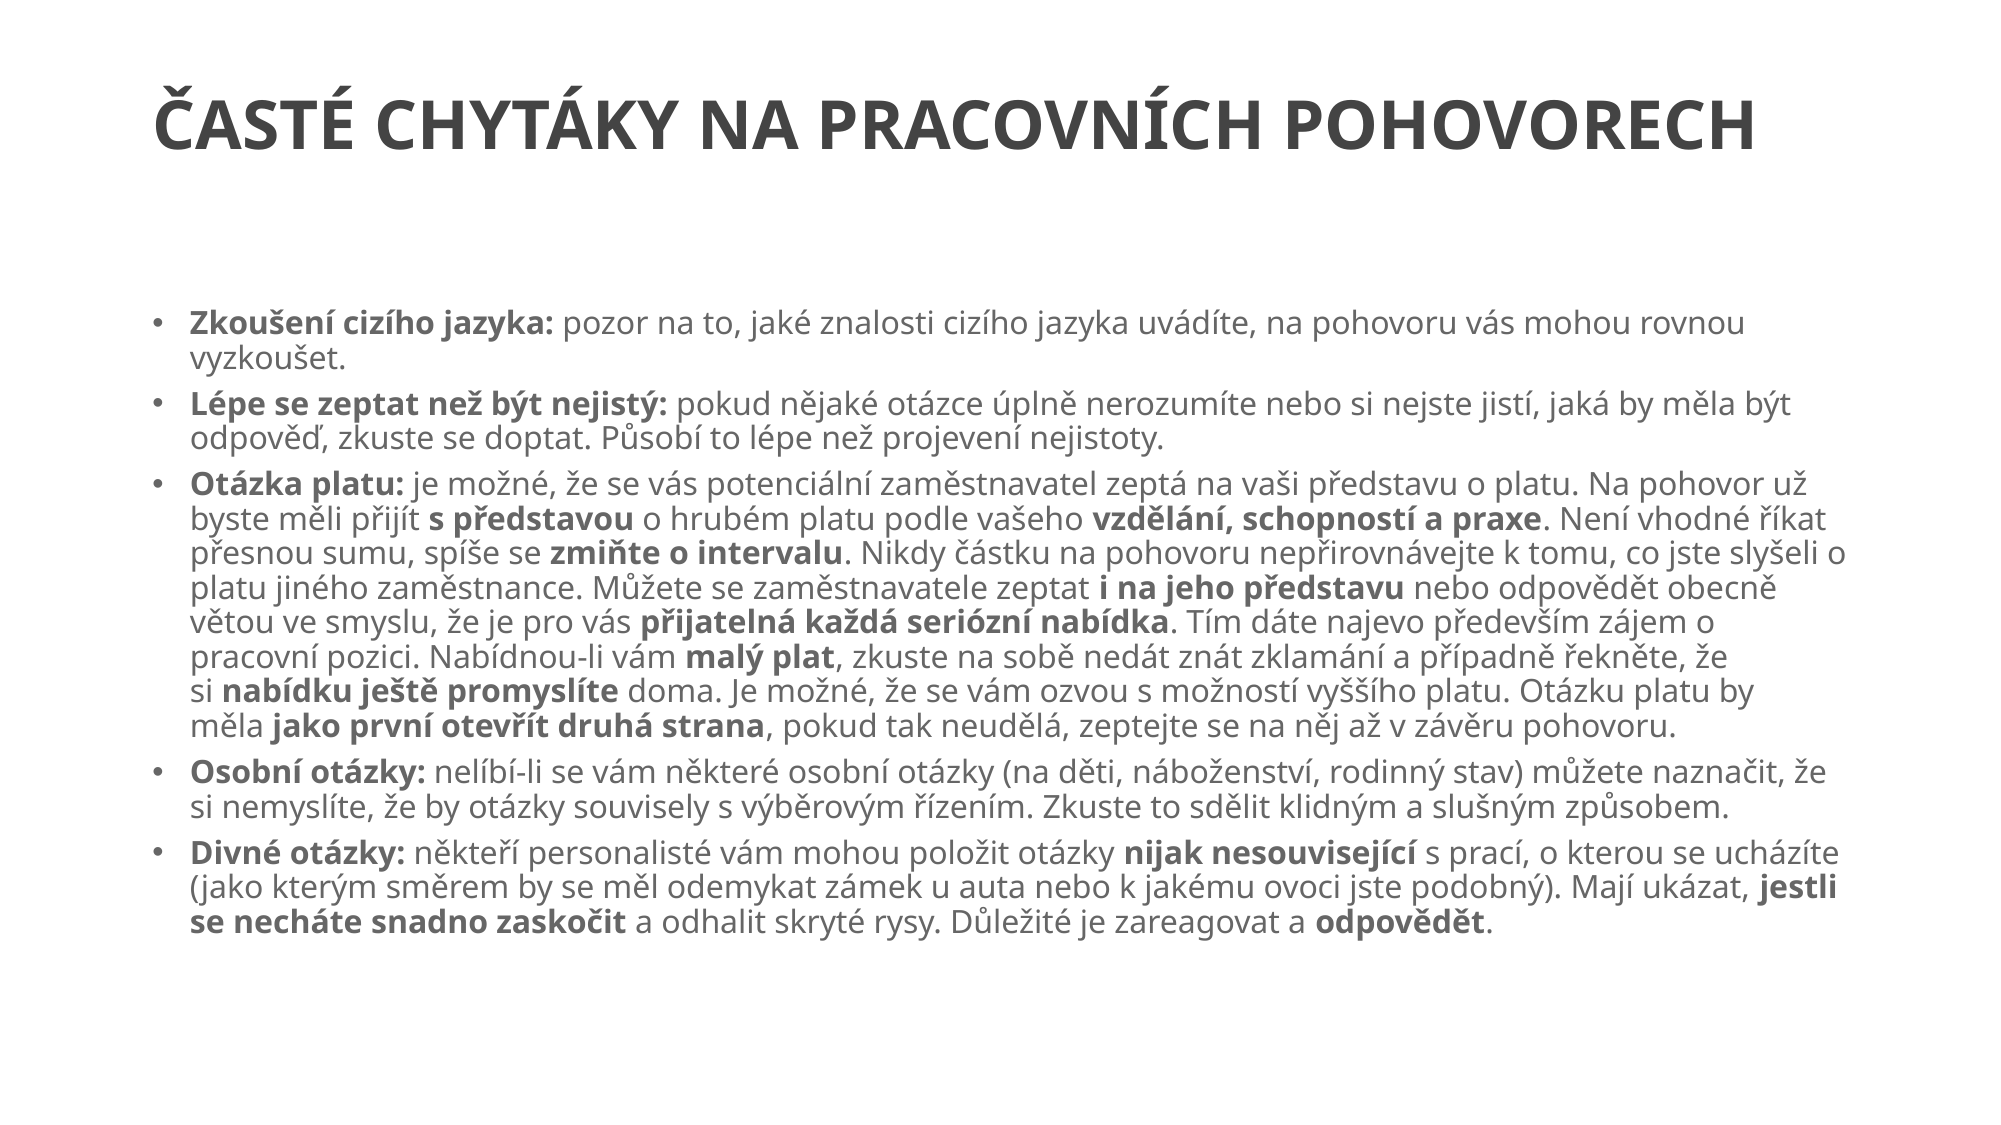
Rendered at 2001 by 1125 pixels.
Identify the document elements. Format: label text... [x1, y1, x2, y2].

title ČASTÉ CHYTÁKY NA PRACOVNÍCH POHOVORECH [137, 59, 1863, 278]
list Zkoušení cizího jazyka: pozor na to, jaké znalosti cizího jazyka uvádíte, na pohovoru vás mohou rovnou vyzkoušet. Lépe se zeptat než být nejistý: pokud nějaké otázce úplně nerozumíte nebo si nejste jistí, jaká by měla být odpověď, zkuste se doptat. Působí to lépe než projevení nejistoty. Otázka platu: je možné, že se vás potenciální zaměstnavatel zeptá na vaši představu o platu. Na pohovor už byste měli přijít s představou o hrubém platu podle vašeho vzdělání, schopností a praxe. Není vhodné říkat přesnou sumu, spíše se zmiňte o intervalu. Nikdy částku na pohovoru nepřirovnávejte k tomu, co jste slyšeli o platu jiného zaměstnance. Můžete se zaměstnavatele zeptat i na jeho představu nebo odpovědět obecně větou ve smyslu, že je pro vás přijatelná každá seriózní nabídka. Tím dáte najevo především zájem o pracovní pozici. Nabídnou-li vám malý plat, zkuste na sobě nedát znát zklamání a případně řekněte, že si nabídku ještě promyslíte doma. Je možné, že se vám ozvou s možností vyššího platu. Otázku platu by měla jako první otevřít druhá strana, pokud tak neudělá, zeptejte se na něj až v závěru pohovoru. Osobní otázky: nelíbí-li se vám některé osobní otázky (na děti, náboženství, rodinný stav) můžete naznačit, že si nemyslíte, že by otázky souvisely s výběrovým řízením. Zkuste to sdělit klidným a slušným způsobem. Divné otázky: někteří personalisté vám mohou položit otázky nijak nesouvisející s prací, o kterou se ucházíte (jako kterým směrem by se měl odemykat zámek u auta nebo k jakému ovoci jste podobný). Mají ukázat, jestli se necháte snadno zaskočit a odhalit skryté rysy. Důležité je zareagovat a odpovědět. [137, 299, 1863, 1014]
